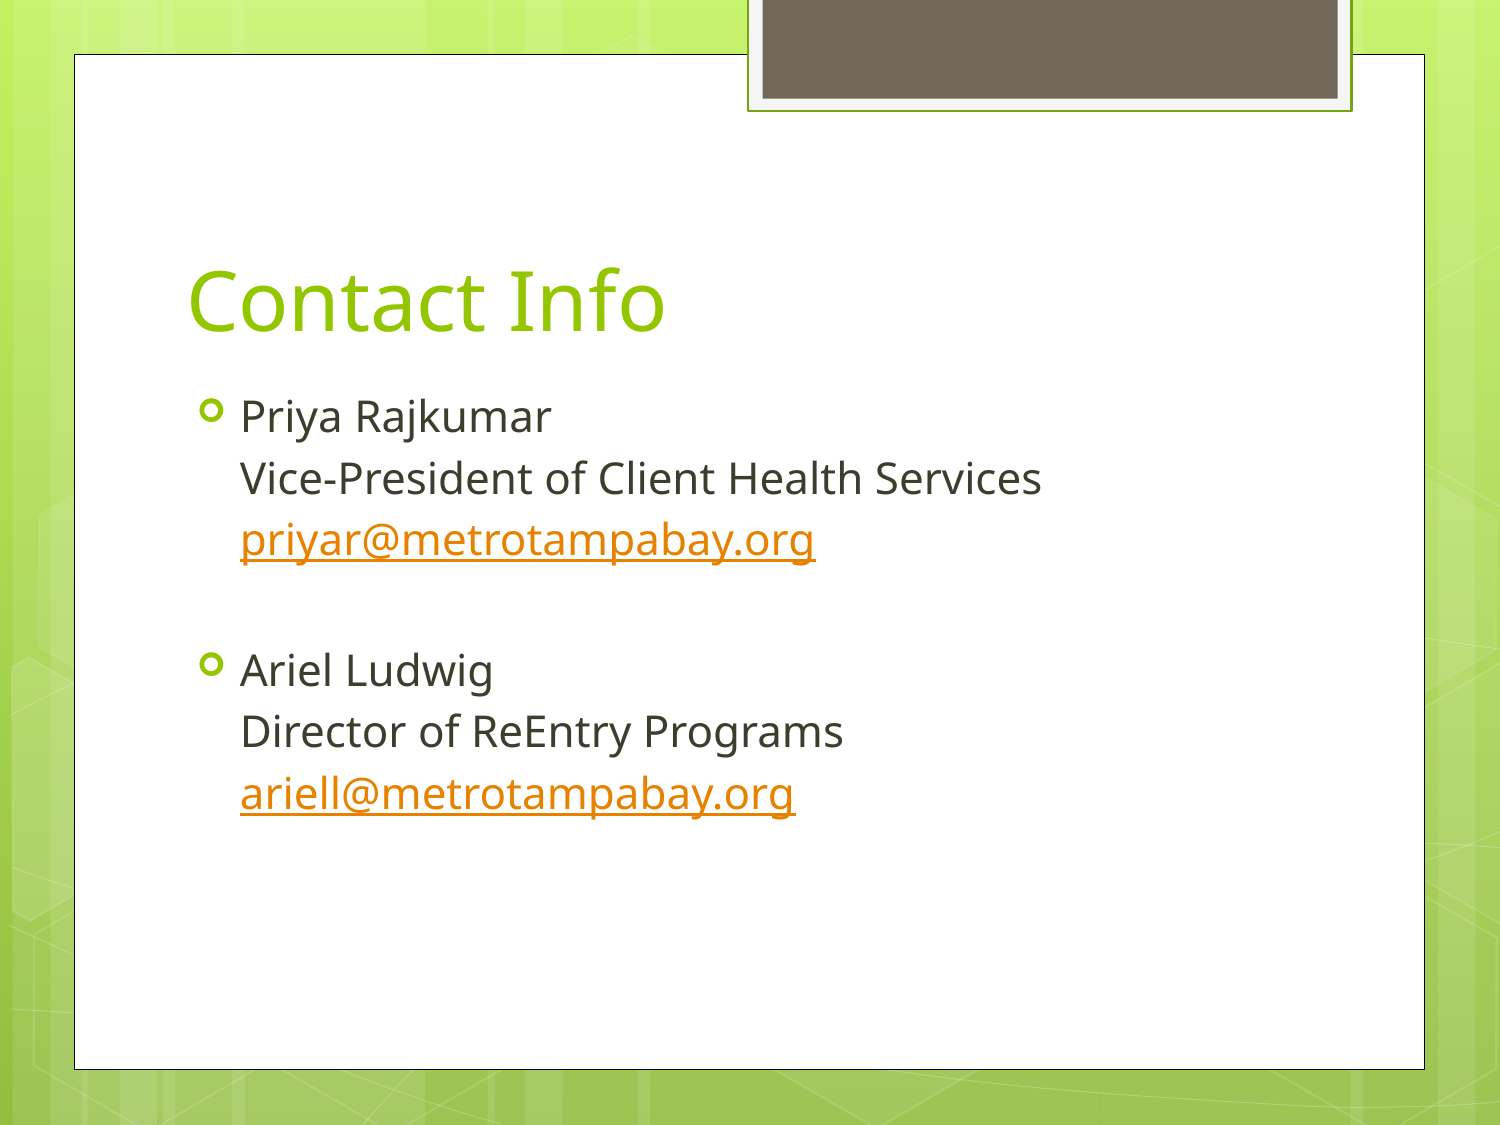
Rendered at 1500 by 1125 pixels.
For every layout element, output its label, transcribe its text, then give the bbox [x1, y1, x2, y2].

list Priya Rajkumar Vice-President of Client Health Services priyar@metrotampabay.org Ariel Ludwig Director of ReEntry Programs ariell@metrotampabay.org [171, 381, 1283, 957]
title Contact Info [171, 168, 1324, 357]
